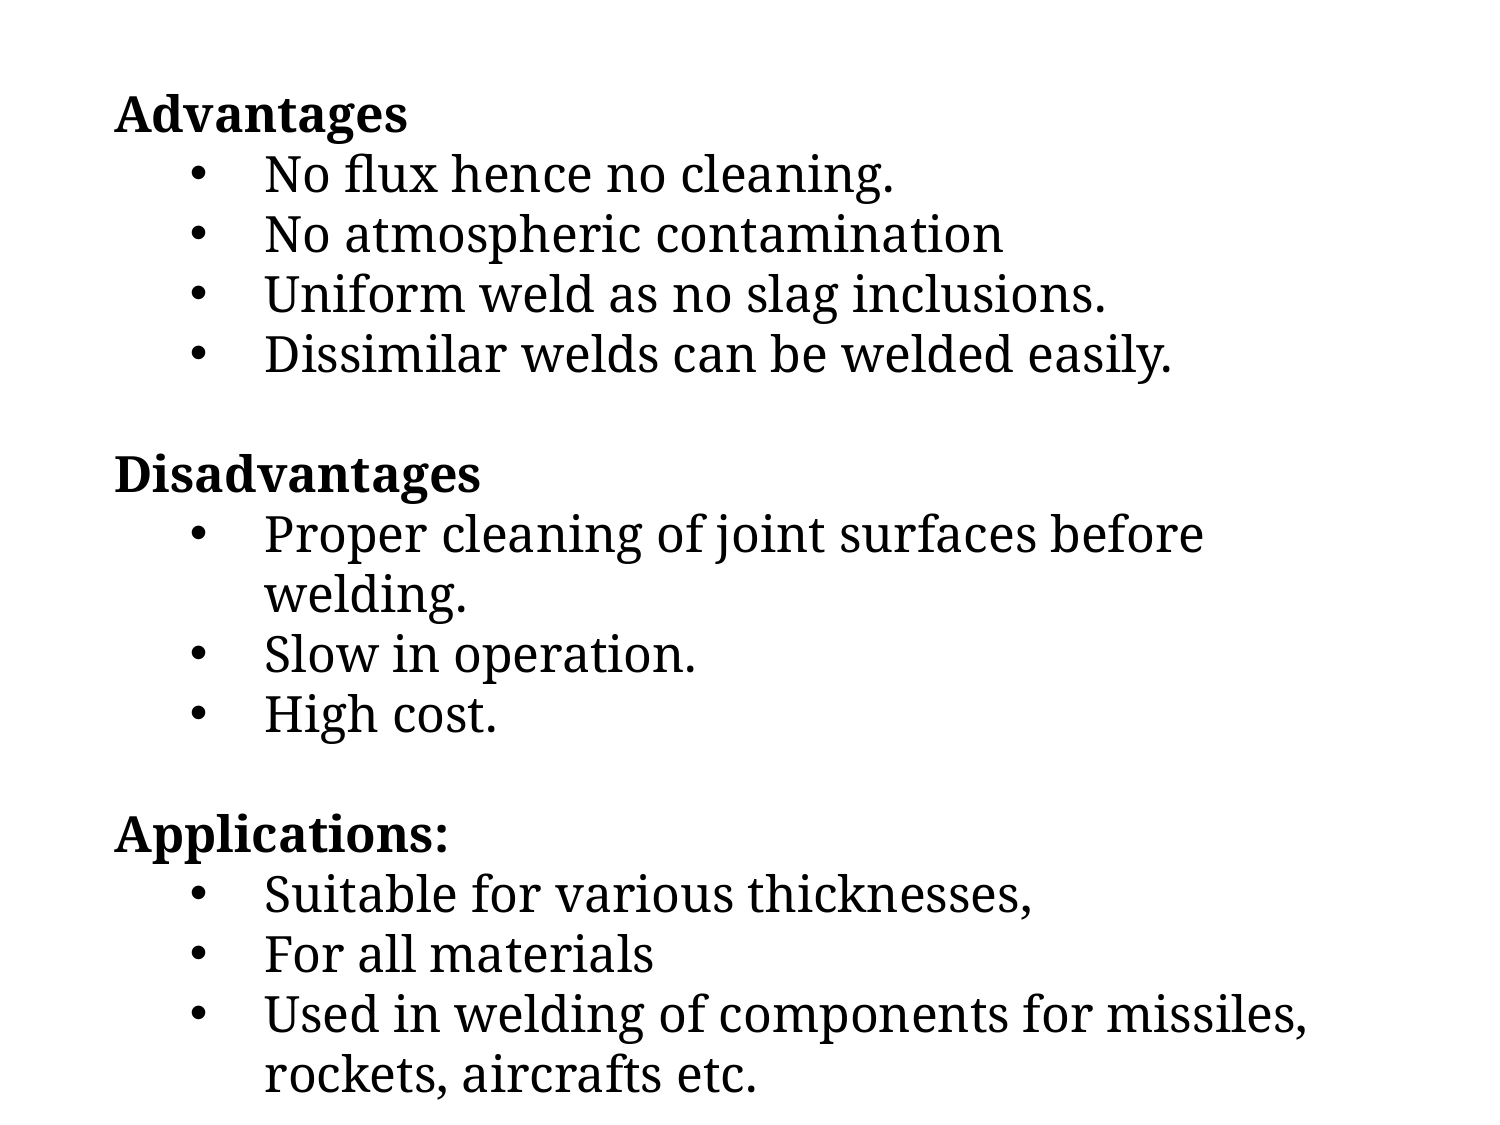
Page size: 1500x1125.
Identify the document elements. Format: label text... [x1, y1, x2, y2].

text_box Advantages No flux hence no cleaning. No atmospheric contamination Uniform weld as no slag inclusions. Dissimilar welds can be welded easily. Disadvantages Proper cleaning of joint surfaces before welding. Slow in operation. High cost. Applications: Suitable for various thicknesses, For all materials Used in welding of components for missiles, rockets, aircrafts etc. [99, 74, 1413, 1110]
